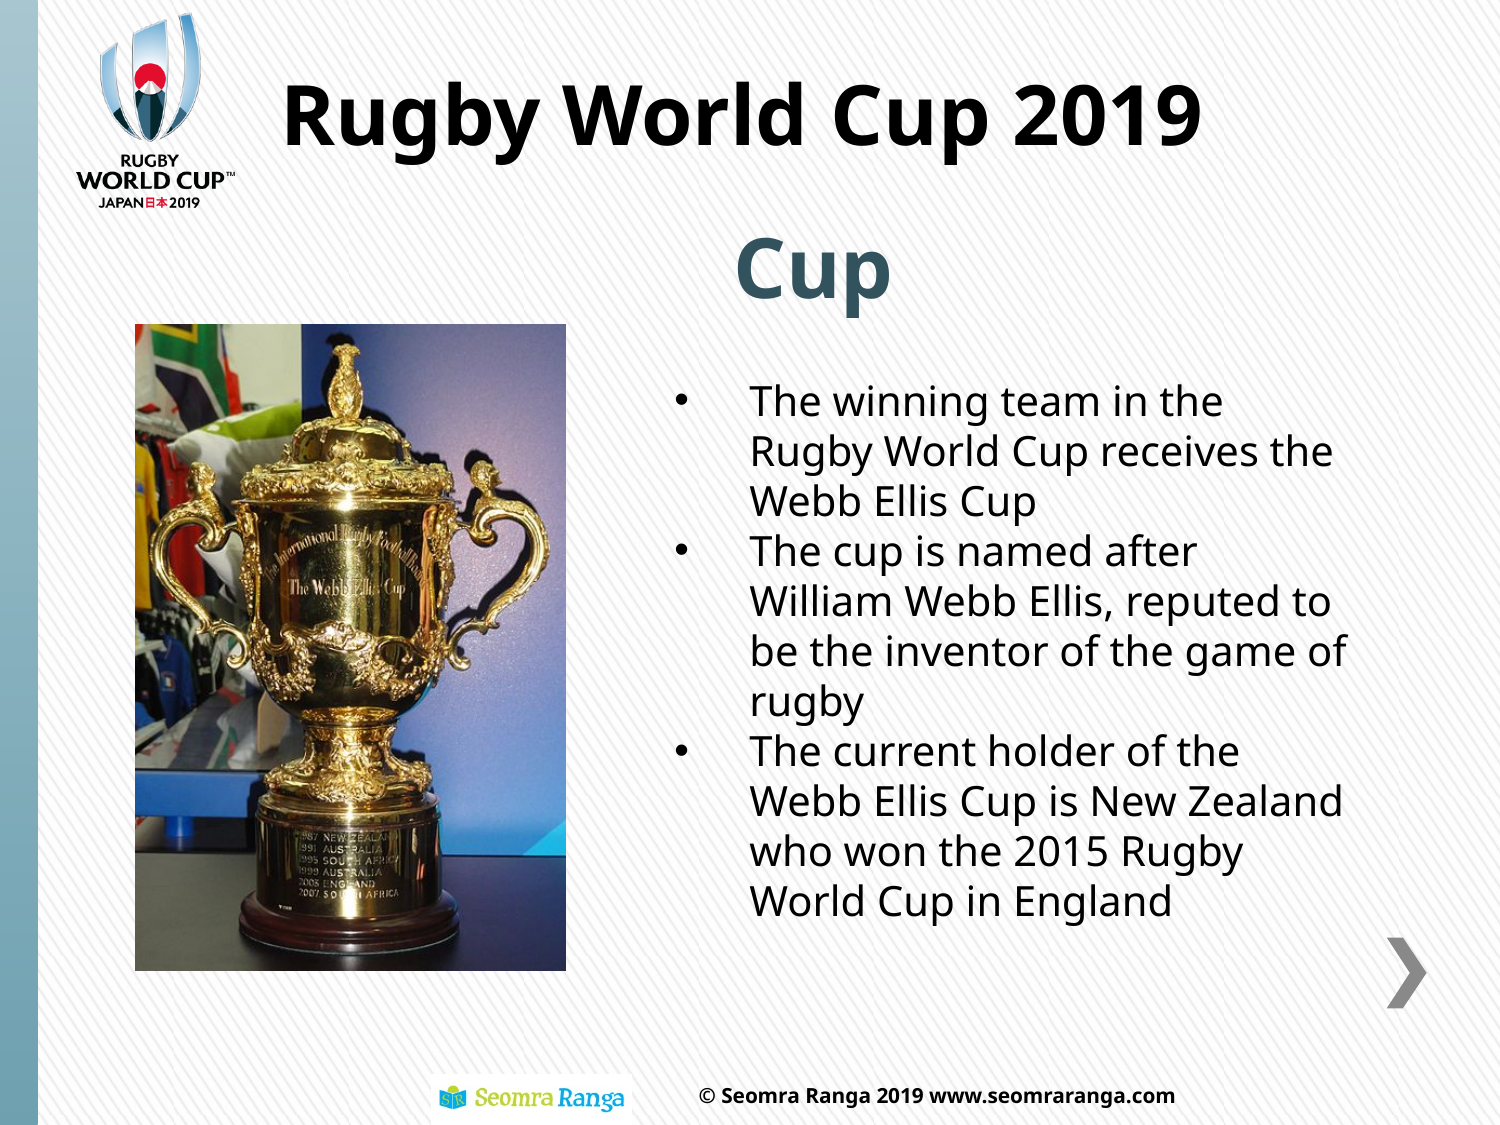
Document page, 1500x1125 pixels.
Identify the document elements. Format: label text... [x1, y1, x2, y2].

picture [76, 6, 238, 209]
picture [430, 1074, 632, 1125]
text_box © Seomra Ranga 2019 www.seomraranga.com [659, 1074, 1215, 1115]
picture [135, 324, 566, 972]
text_box Rugby World Cup 2019 [265, 54, 1424, 170]
text_box The winning team in the Rugby World Cup receives the Webb Ellis Cup The cup is named after William Webb Ellis, reputed to be the inventor of the game of rugby The current holder of the Webb Ellis Cup is New Zealand who won the 2015 Rugby World Cup in England [659, 367, 1363, 933]
text_box Cup [631, 208, 996, 323]
